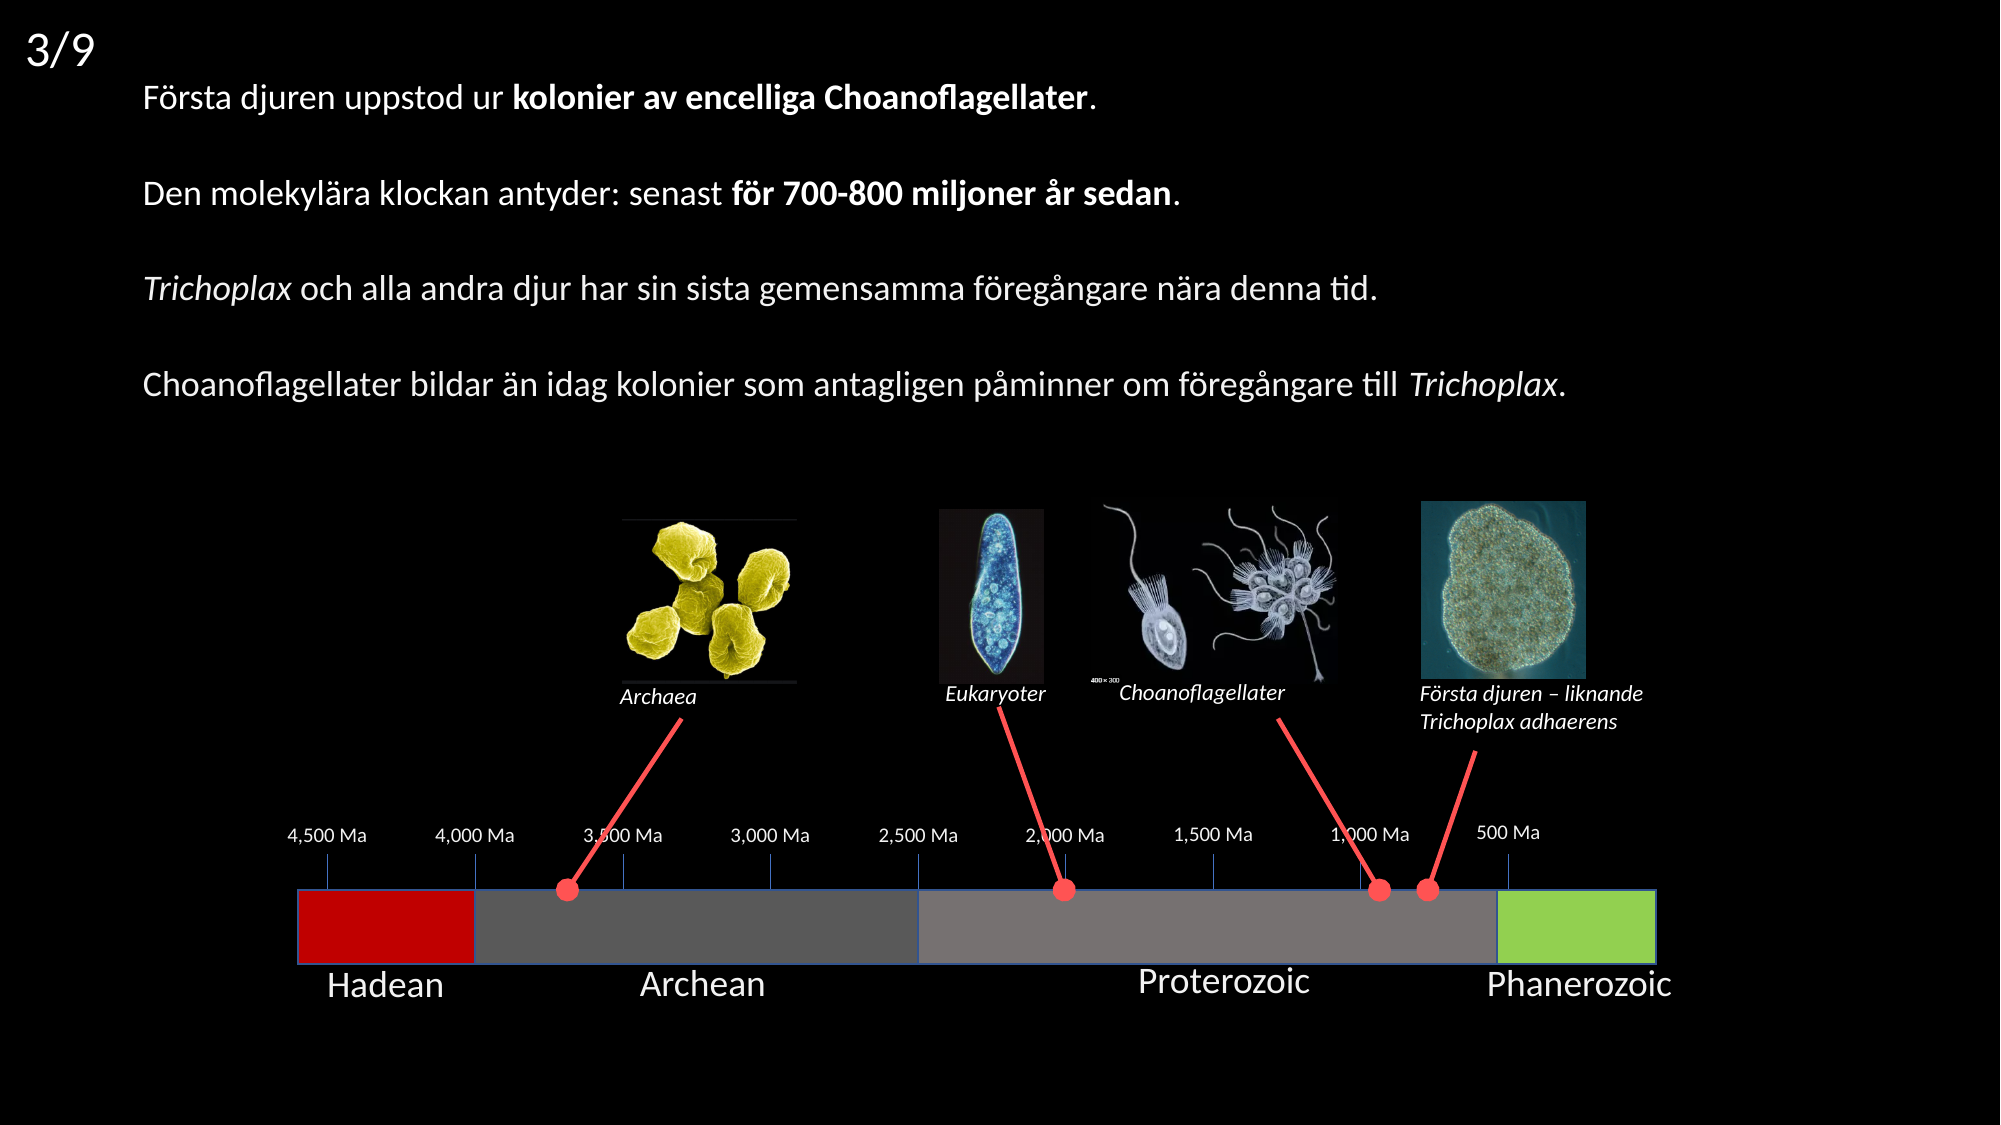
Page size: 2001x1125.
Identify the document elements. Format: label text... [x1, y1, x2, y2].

text_box Eukaryoter [930, 670, 1062, 714]
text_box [1277, 718, 1380, 891]
picture [622, 519, 797, 684]
text_box Choanoflagellater [1104, 684, 1301, 713]
picture [1421, 501, 1586, 679]
picture [939, 509, 1044, 684]
text_box Första djuren uppstod ur kolonier av encelliga Choanoflagellater. Den molekylära klockan antyder: senast för 700-800 miljoner år sedan. Trichoplax och alla andra djur har sin sista gemensamma föregångare nära denna tid. Choanoflagellater bildar än idag kolonier som antagligen påminner om föregångare till Trichoplax. [127, 71, 1908, 414]
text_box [1427, 750, 1476, 890]
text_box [567, 718, 682, 890]
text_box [271, 811, 1689, 1014]
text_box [998, 706, 1065, 890]
text_box Första djuren – liknande Trichoplax adhaerens [1405, 671, 1708, 742]
picture [1091, 497, 1338, 684]
text_box 3/9 [10, 8, 111, 84]
text_box [105, 52, 1895, 240]
text_box Archaea [605, 674, 713, 717]
